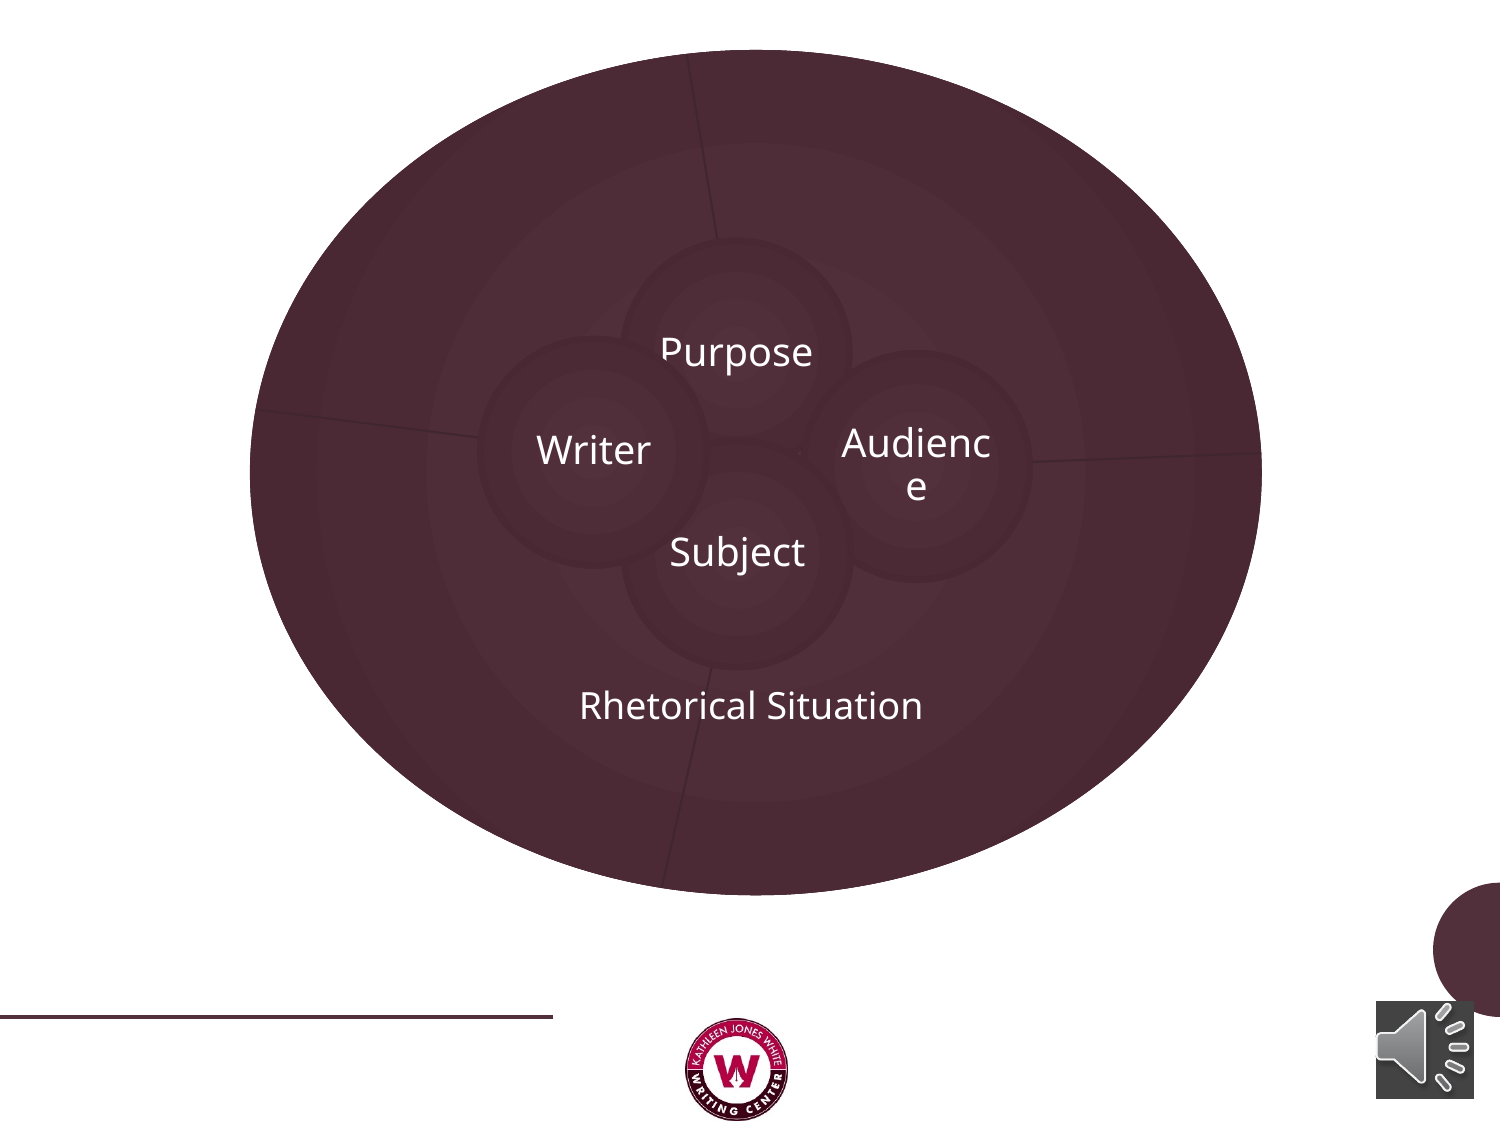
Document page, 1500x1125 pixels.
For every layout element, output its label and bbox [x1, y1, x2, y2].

picture [685, 1018, 788, 1121]
picture [1374, 999, 1475, 1100]
text_box [249, 49, 1263, 896]
